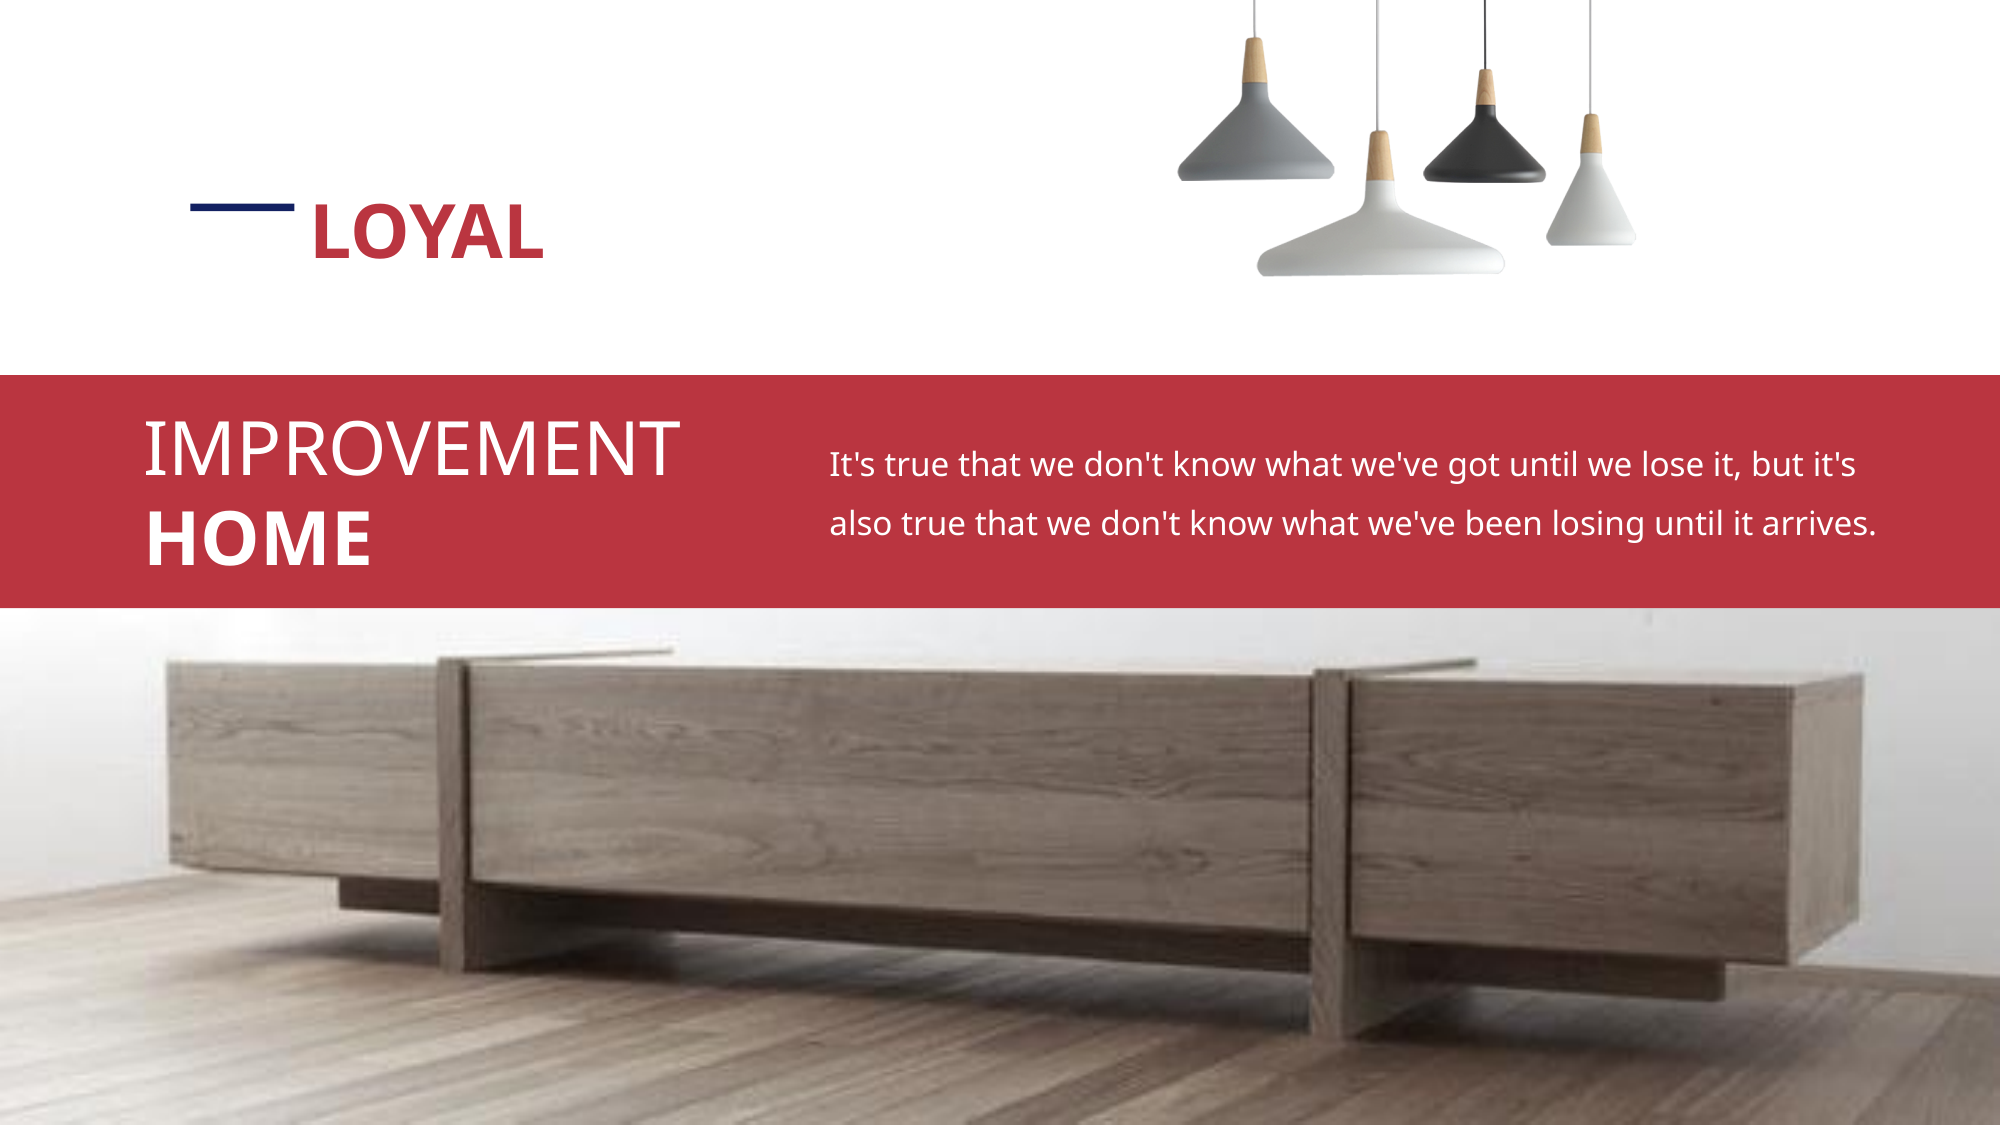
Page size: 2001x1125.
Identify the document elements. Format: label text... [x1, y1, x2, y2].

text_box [190, 176, 753, 283]
text_box It's true that we don't know what we've got until we lose it, but it's also true that we don't know what we've been losing until it arrives. [814, 415, 1932, 550]
picture [0, 560, 2000, 1125]
text_box IMPROVEMENT HOME [128, 393, 815, 560]
picture [1154, 0, 1656, 341]
text_box [0, 374, 2000, 560]
